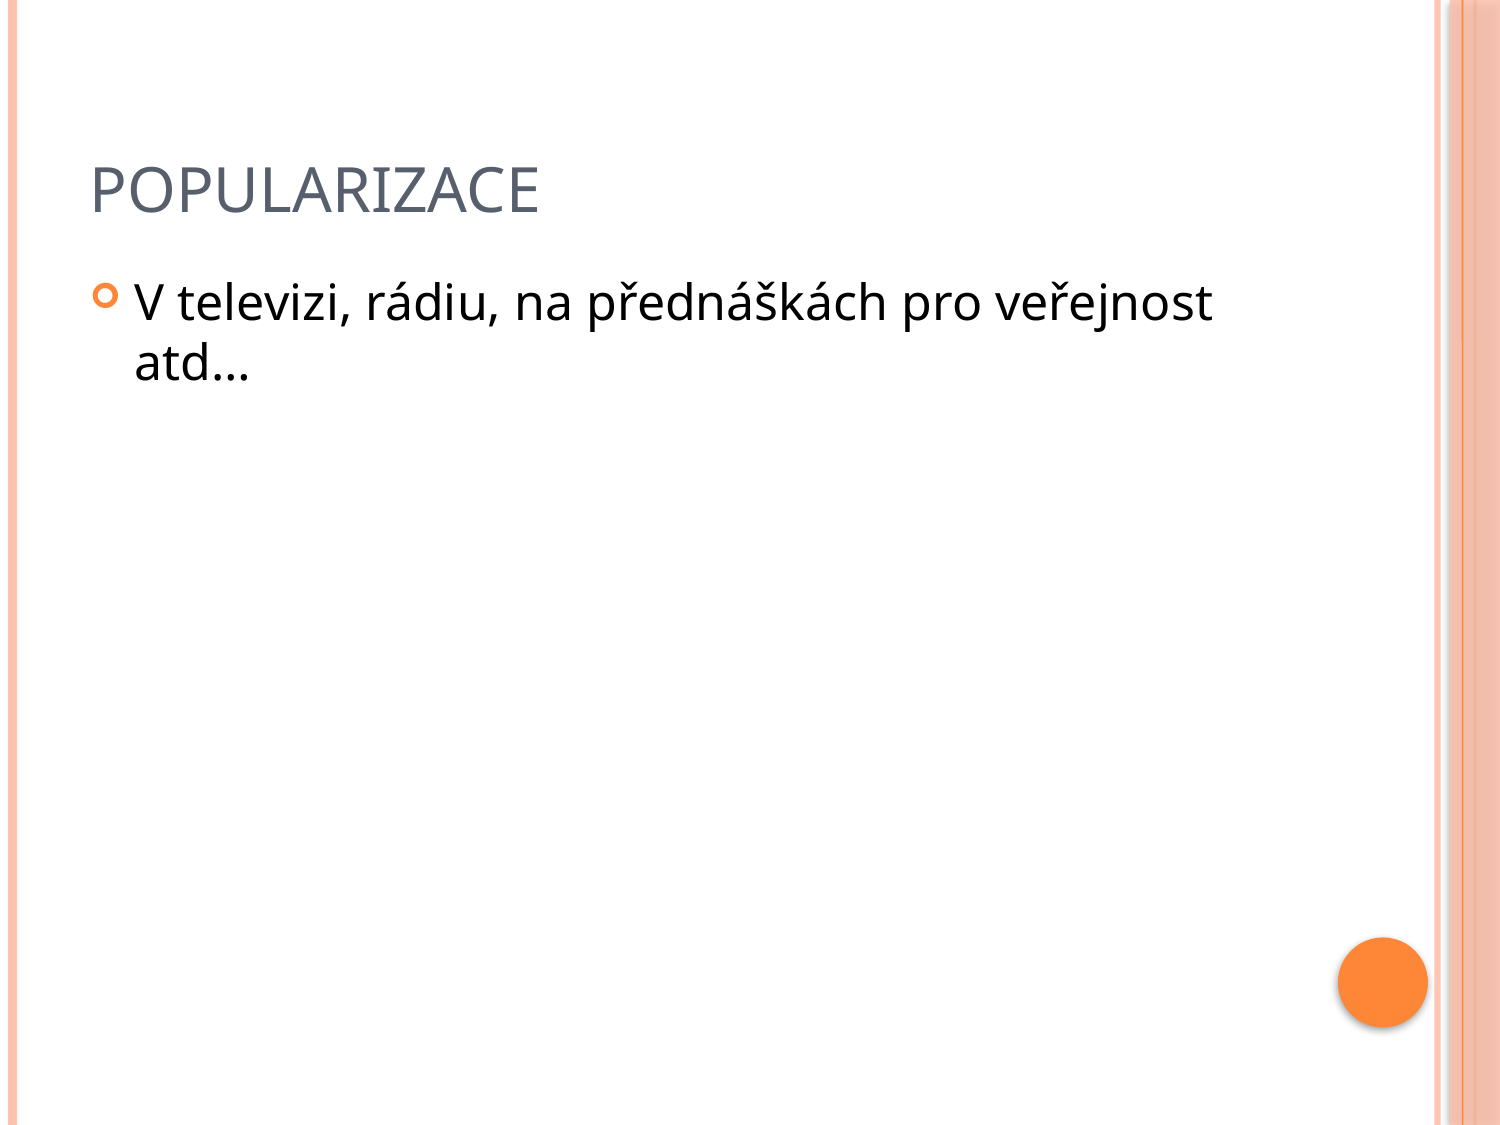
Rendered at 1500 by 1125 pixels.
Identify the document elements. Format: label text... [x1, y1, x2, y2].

list V televizi, rádiu, na přednáškách pro veřejnost atd… [75, 262, 1300, 1062]
title Popularizace [75, 45, 1300, 233]
